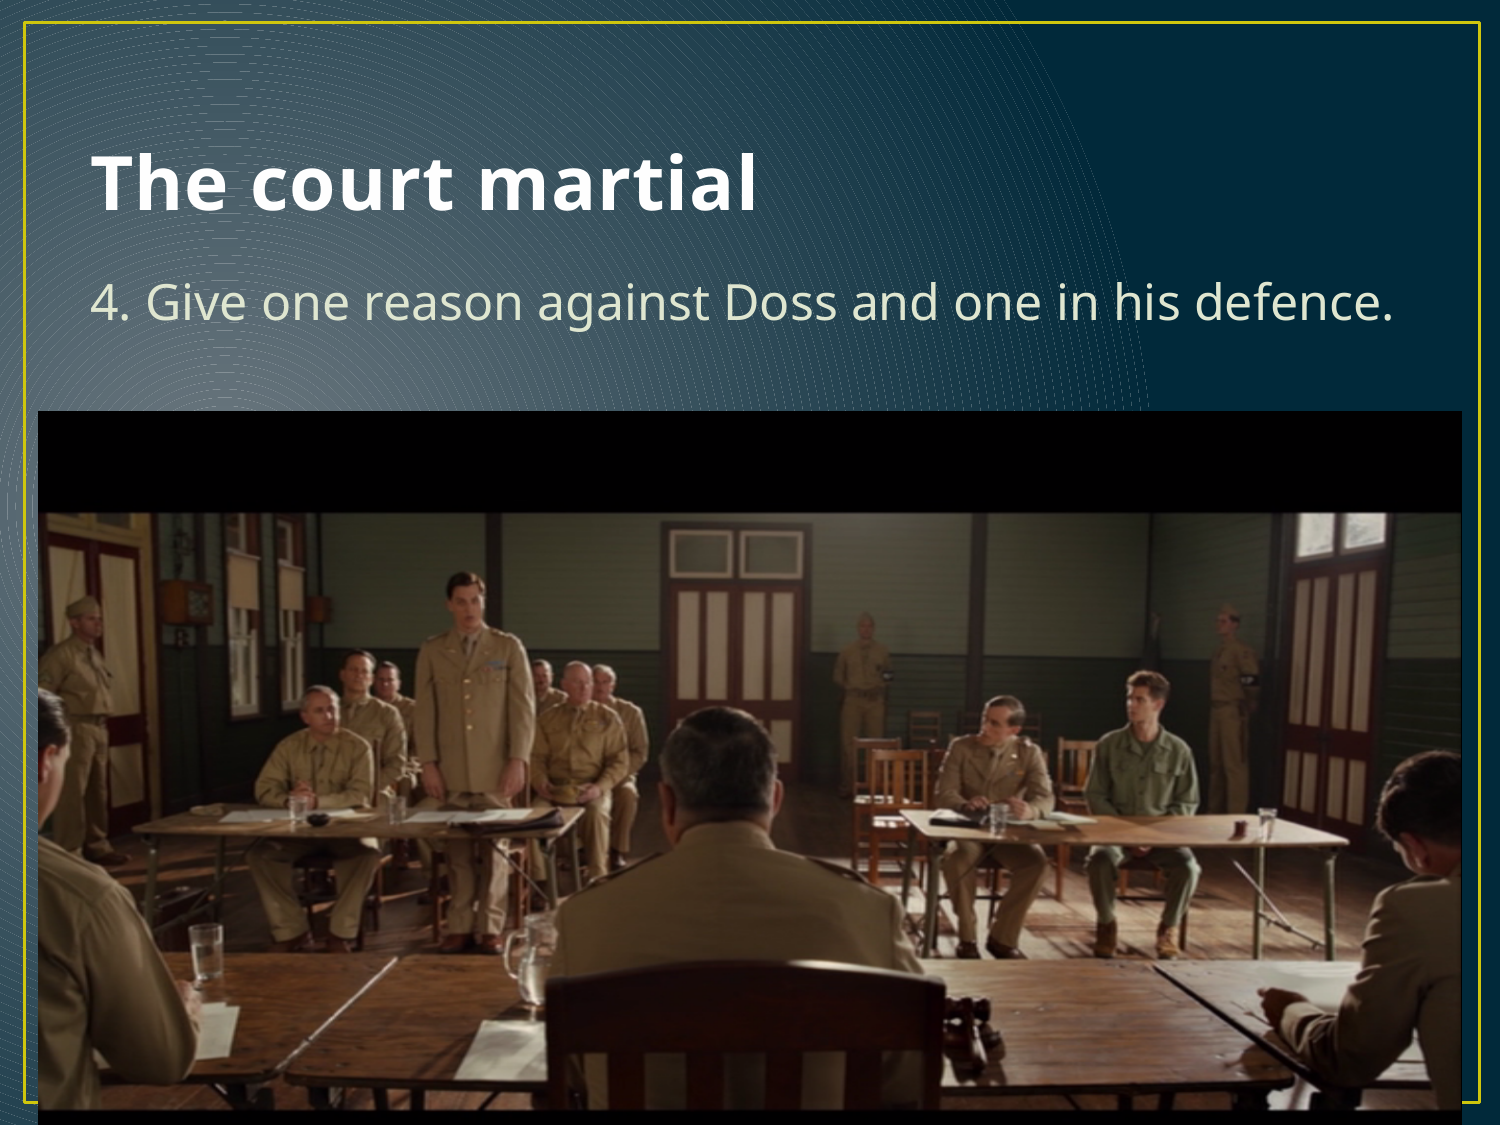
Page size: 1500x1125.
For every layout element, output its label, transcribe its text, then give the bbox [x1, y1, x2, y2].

list 4. Give one reason against Doss and one in his defence. [75, 262, 1425, 408]
picture [38, 411, 1462, 1125]
title The court martial [75, 45, 1425, 233]
